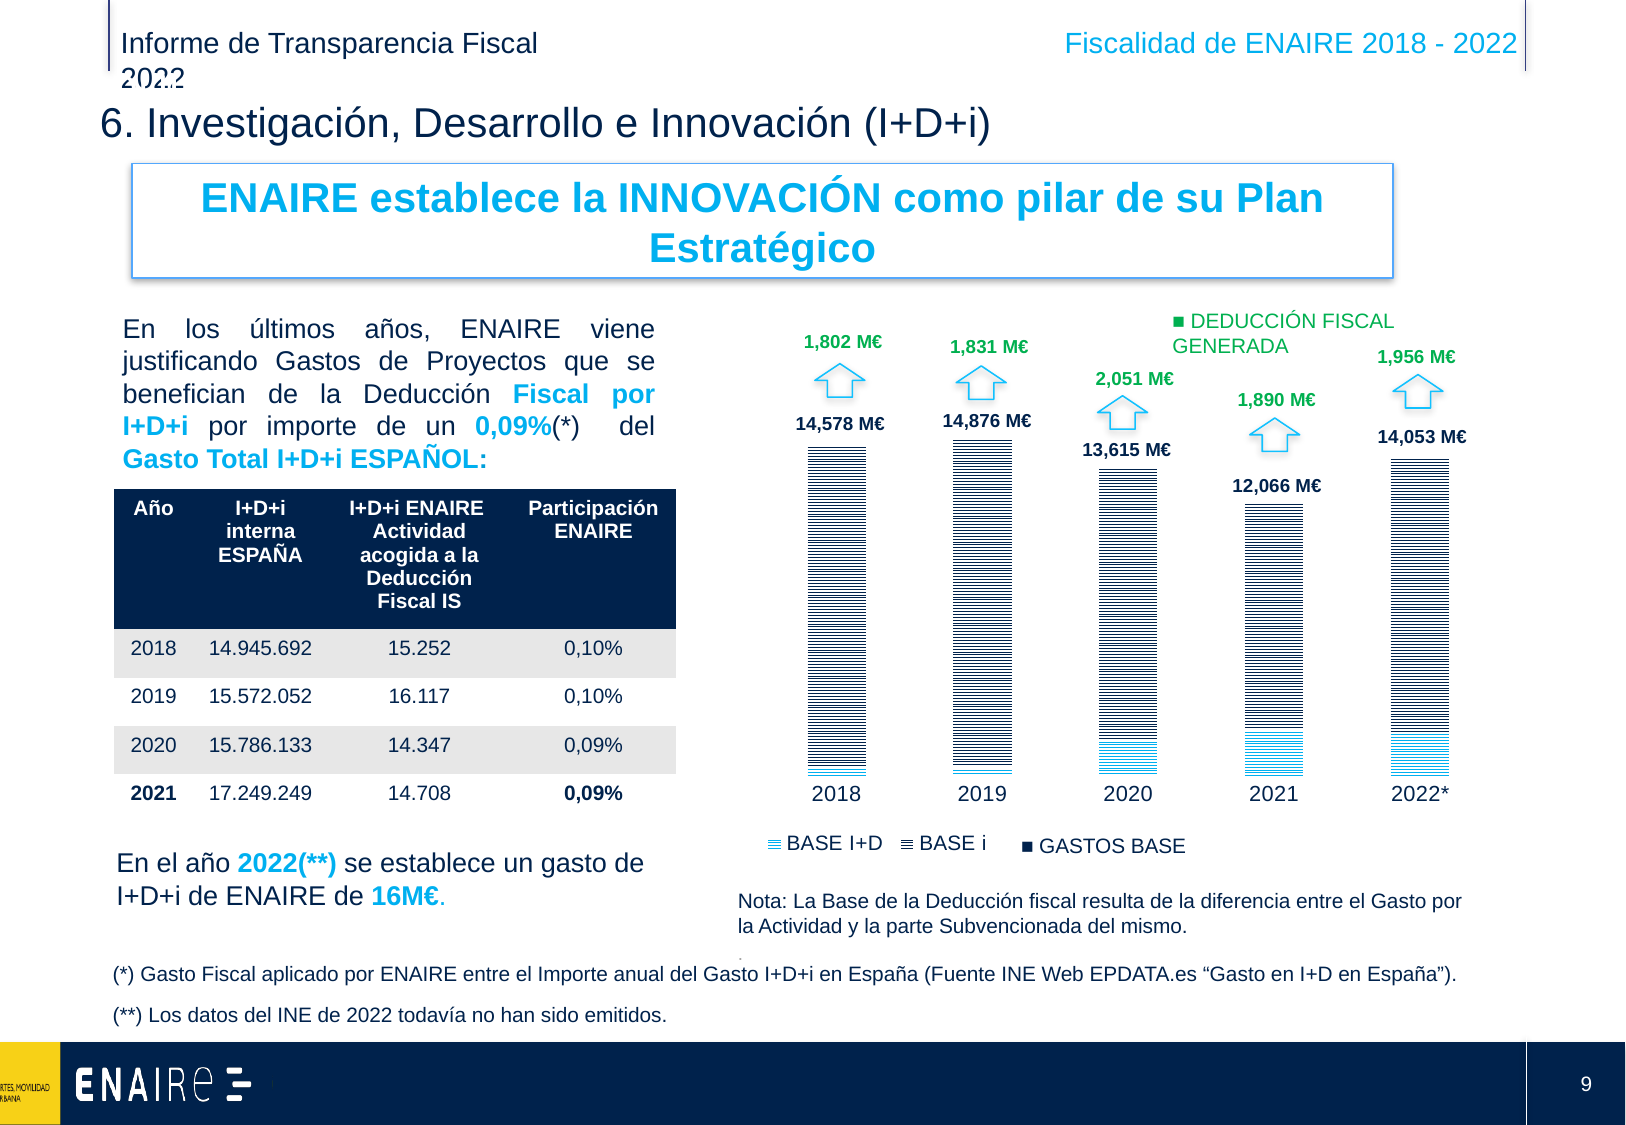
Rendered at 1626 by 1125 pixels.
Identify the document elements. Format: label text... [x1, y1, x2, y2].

text_box (*) Gasto Fiscal aplicado por ENAIRE entre el Importe anual del Gasto I+D+i en España (Fuente INE Web EPDATA.es “Gasto en I+D en España”). (**) Los datos del INE de 2022 todavía no han sido emitidos. [112, 947, 1489, 1015]
table_cell 14.347 [328, 726, 511, 774]
table_header I+D+i interna ESPAÑA [193, 489, 328, 629]
text_box Nota: La Base de la Deducción fiscal resulta de la diferencia entre el Gasto por la Actividad y la parte Subvencionada del mismo. . [737, 887, 1478, 947]
table_cell 15.252 [328, 629, 511, 678]
text_box En los últimos años, ENAIRE viene justificando Gastos de Proyectos que se benefician de la Deducción Fiscal por I+D+i por importe de un 0,09%(*) del Gasto Total I+D+i ESPAÑOL: [122, 311, 655, 489]
table_cell 0,09% [511, 726, 676, 774]
table_cell 0,10% [511, 629, 676, 678]
table_cell 15.572.052 [193, 678, 328, 726]
table_cell 0,09% [511, 774, 676, 823]
text_box En el año 2022(**) se establece un gasto de I+D+i de ENAIRE de 16M€. [101, 838, 677, 918]
table_cell 14.945.692 [193, 629, 328, 678]
table_cell 2020 [114, 726, 193, 774]
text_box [744, 321, 1507, 872]
text_box ENAIRE establece la INNOVACIÓN como pilar de su Plan Estratégico [131, 163, 1394, 279]
table_header Participación ENAIRE [511, 489, 676, 629]
table_cell 2019 [114, 678, 193, 726]
table_header Año [114, 489, 193, 629]
table_cell 17.249.249 [193, 774, 328, 823]
table_cell 2021 [114, 774, 193, 823]
text_box ■ DEDUCCIÓN FISCAL GENERADA [1157, 300, 1519, 418]
table_header I+D+i ENAIRE Actividad acogida a la Deducción Fiscal IS [328, 489, 511, 629]
text_box 6. Investigación, Desarrollo e Innovación (I+D+i) [85, 88, 1255, 196]
table_cell 0,10% [511, 678, 676, 726]
table_cell 16.117 [328, 678, 511, 726]
text_box QUIÉNES SOMOS: Entidad Pública Empresarial ENAIRE [16, 63, 1516, 186]
slide_number 8 [1414, 1068, 1593, 1099]
table_cell 2018 [114, 629, 193, 678]
table_cell 15.786.133 [193, 726, 328, 774]
table_cell 14.708 [328, 774, 511, 823]
picture [0, 1042, 273, 1125]
